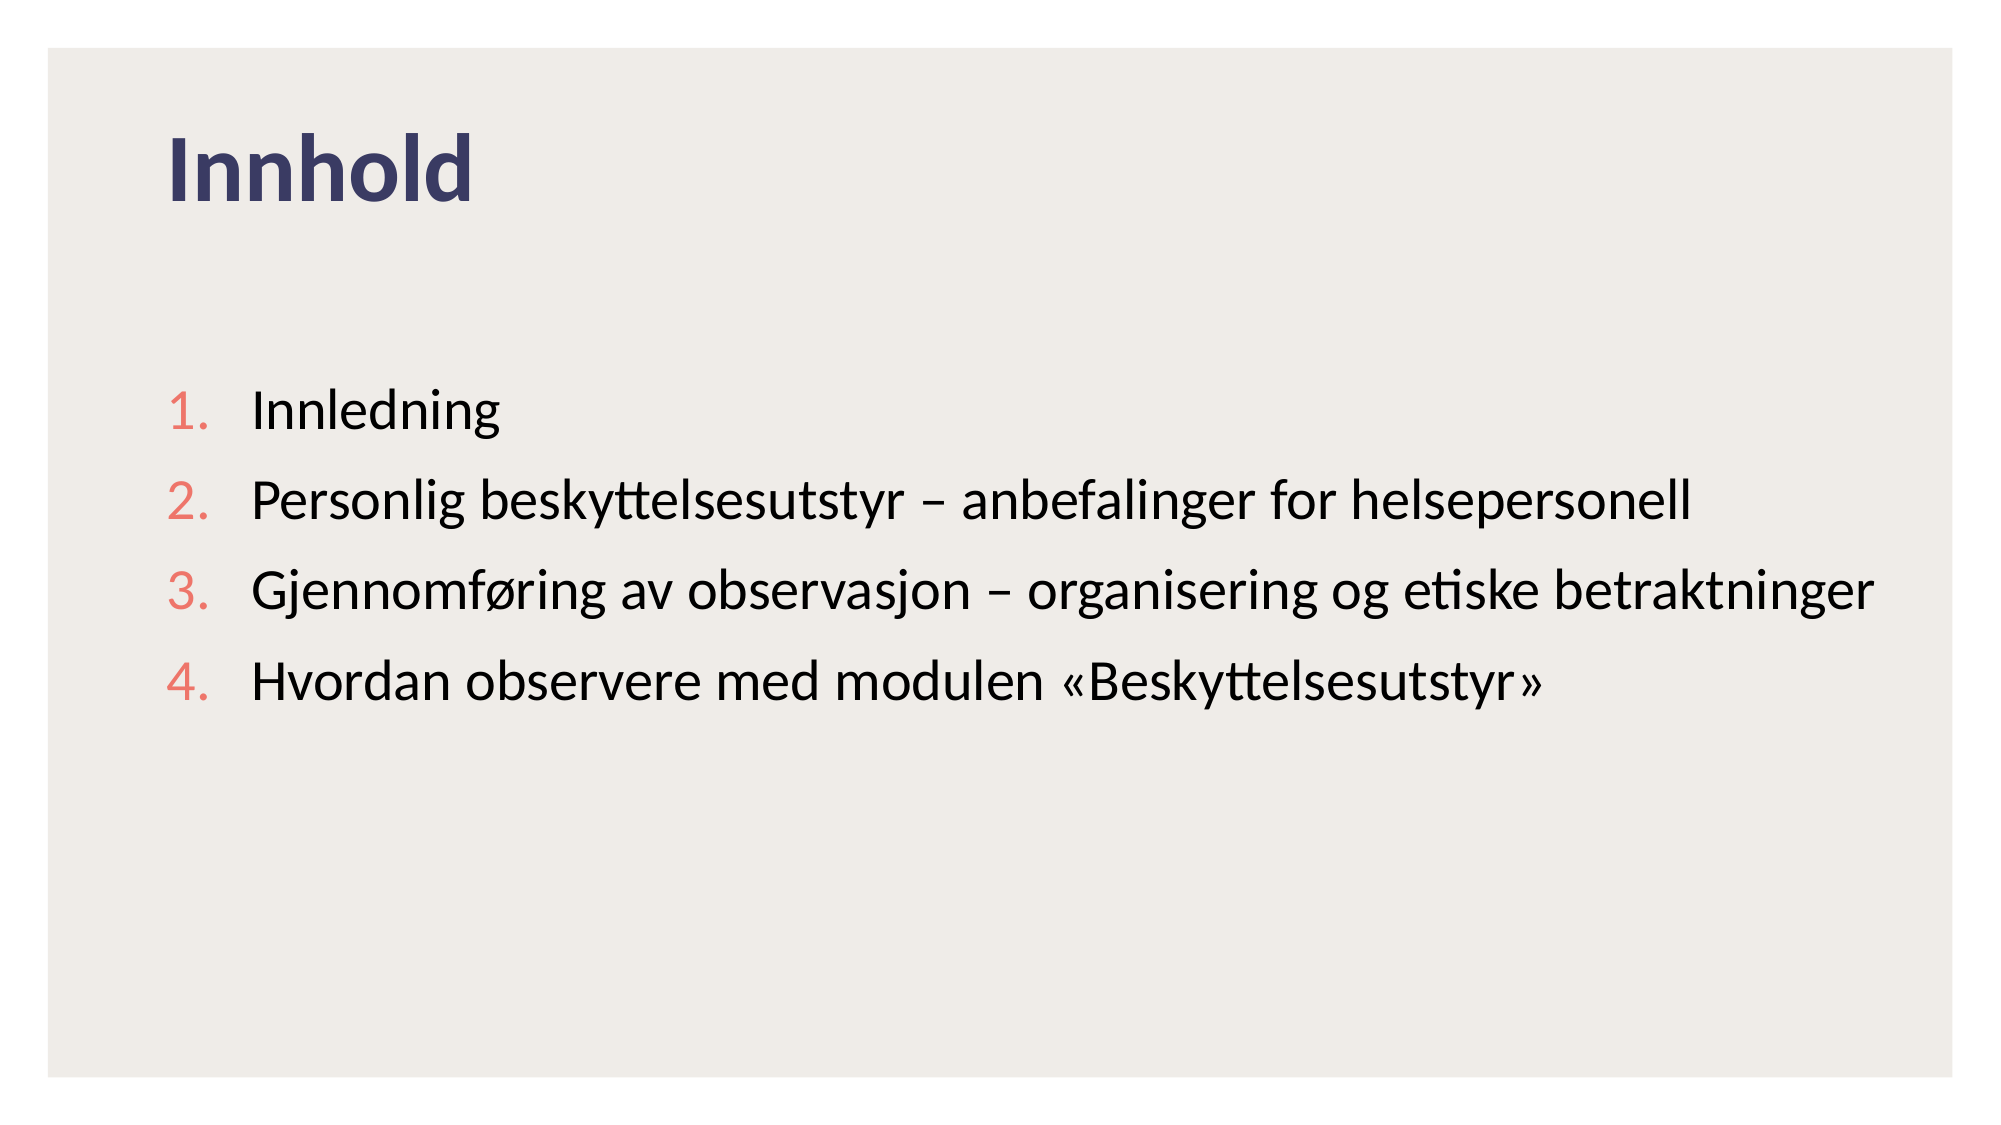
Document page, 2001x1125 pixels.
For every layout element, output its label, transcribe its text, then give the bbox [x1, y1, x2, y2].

title Innhold [166, 117, 1892, 224]
list Innledning Personlig beskyttelsesutstyr – anbefalinger for helsepersonell Gjennomføring av observasjon – organisering og etiske betraktninger Hvordan observere med modulen «Beskyttelsesutstyr» [166, 357, 1931, 955]
